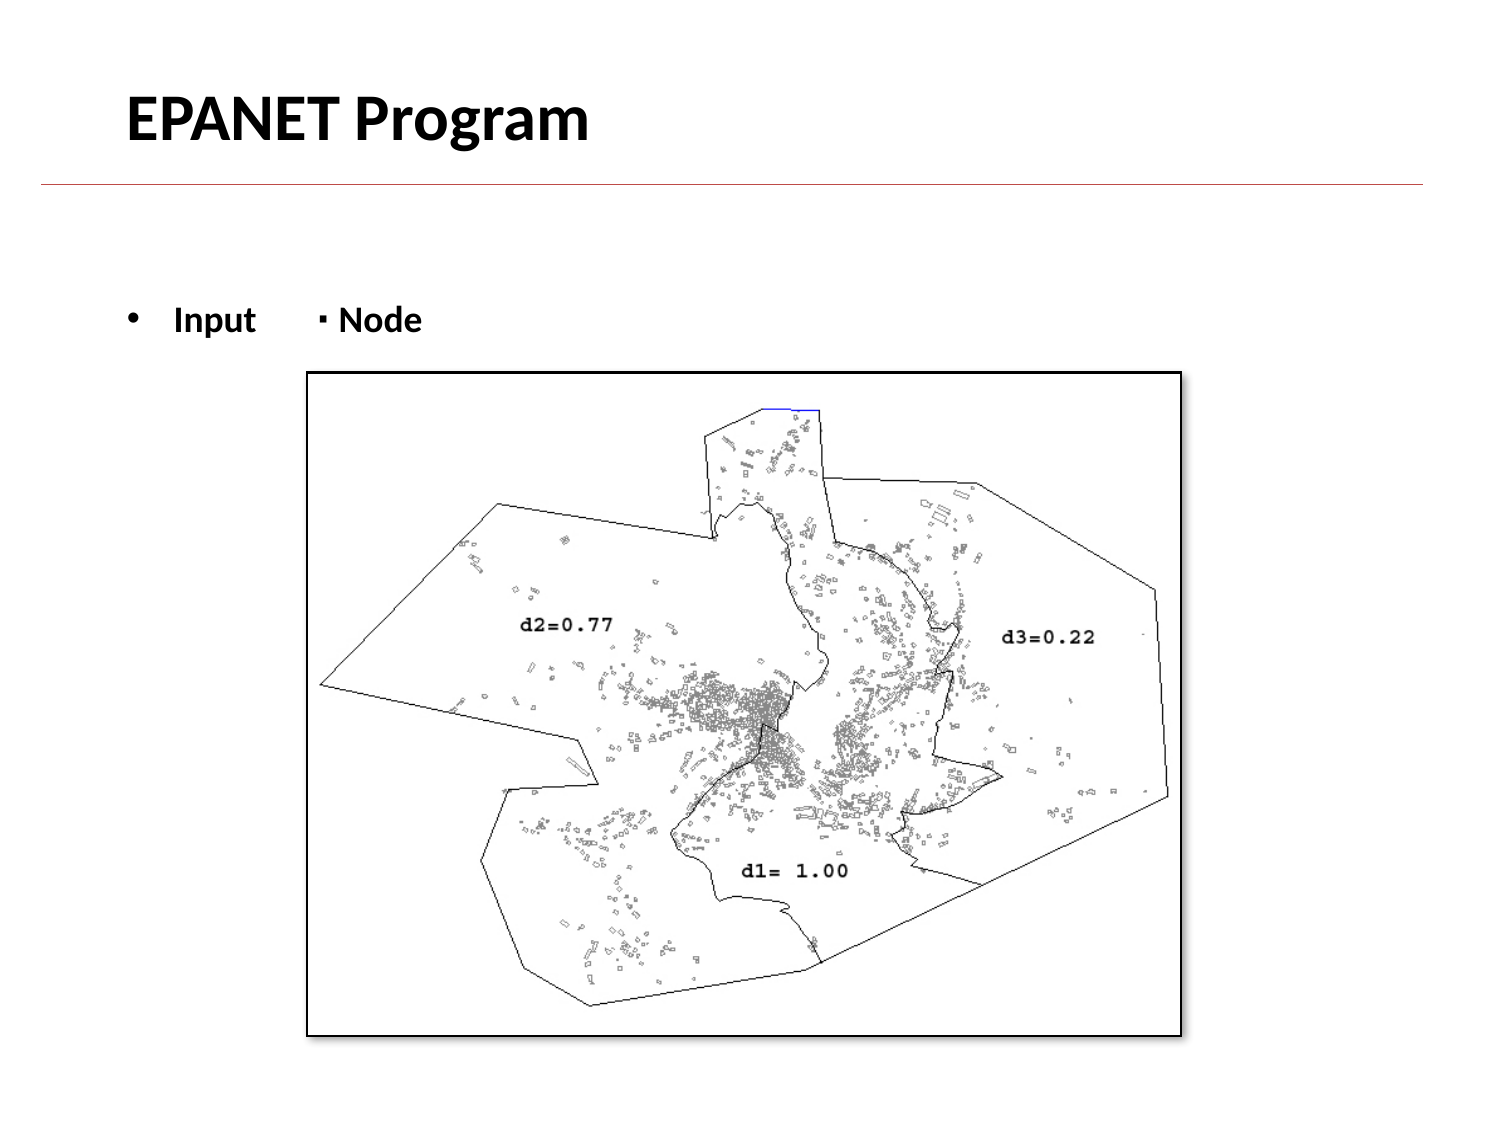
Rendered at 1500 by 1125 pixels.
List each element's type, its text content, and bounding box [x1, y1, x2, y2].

picture [307, 373, 1181, 1036]
text_box Input ∙ Node [112, 264, 1306, 348]
text_box EPANET Program [112, 66, 1376, 161]
